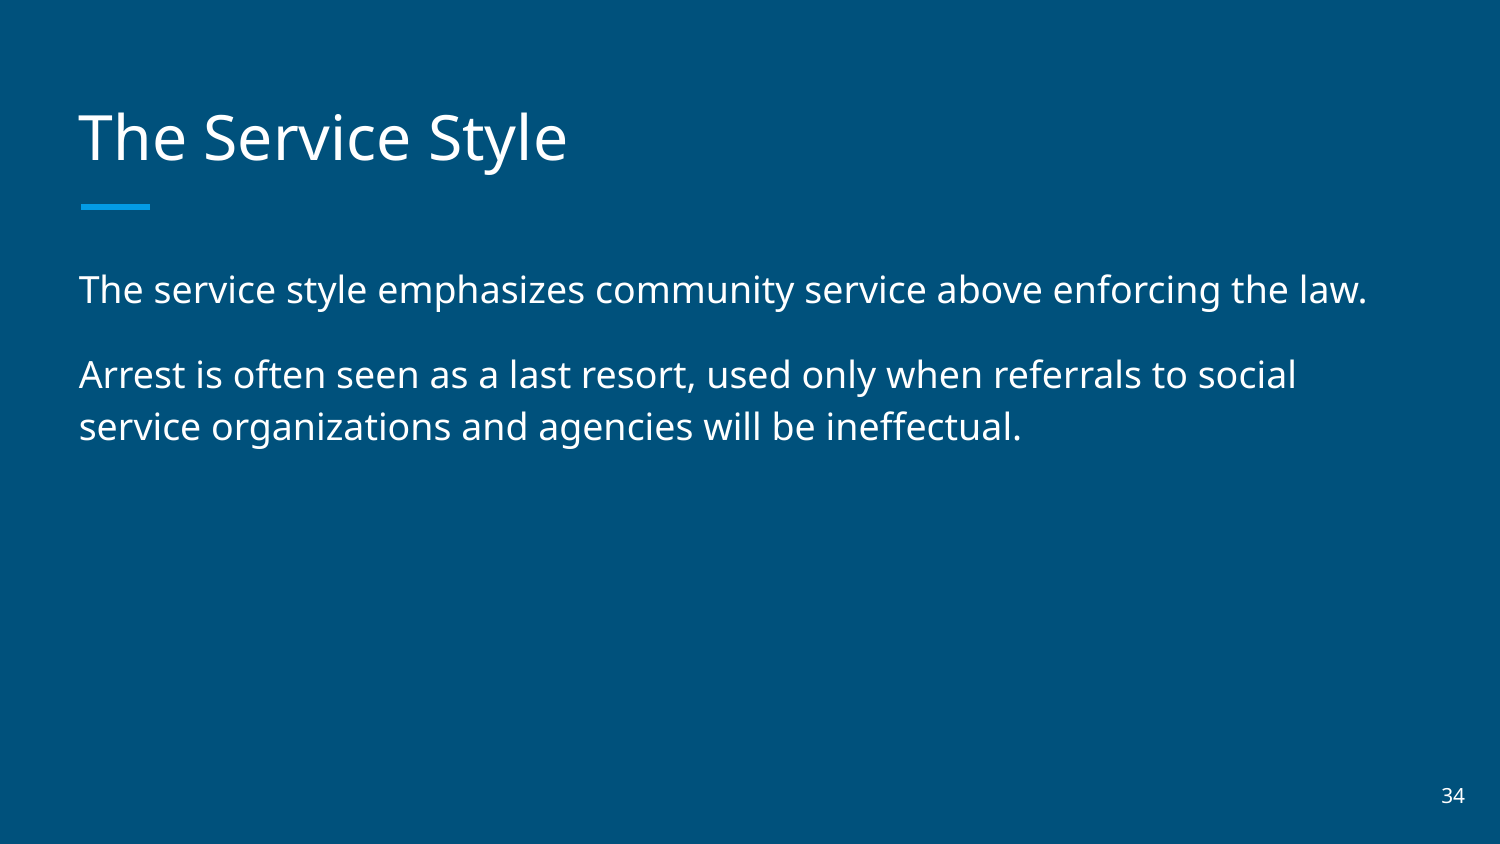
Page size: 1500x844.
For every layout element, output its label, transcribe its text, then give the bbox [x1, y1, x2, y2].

list The service style emphasizes community service above enforcing the law. Arrest is often seen as a last resort, used only when referrals to social service organizations and agencies will be ineffectual. [63, 244, 1437, 750]
slide_number ‹#› [1389, 764, 1480, 830]
title The Service Style [63, 75, 1437, 188]
